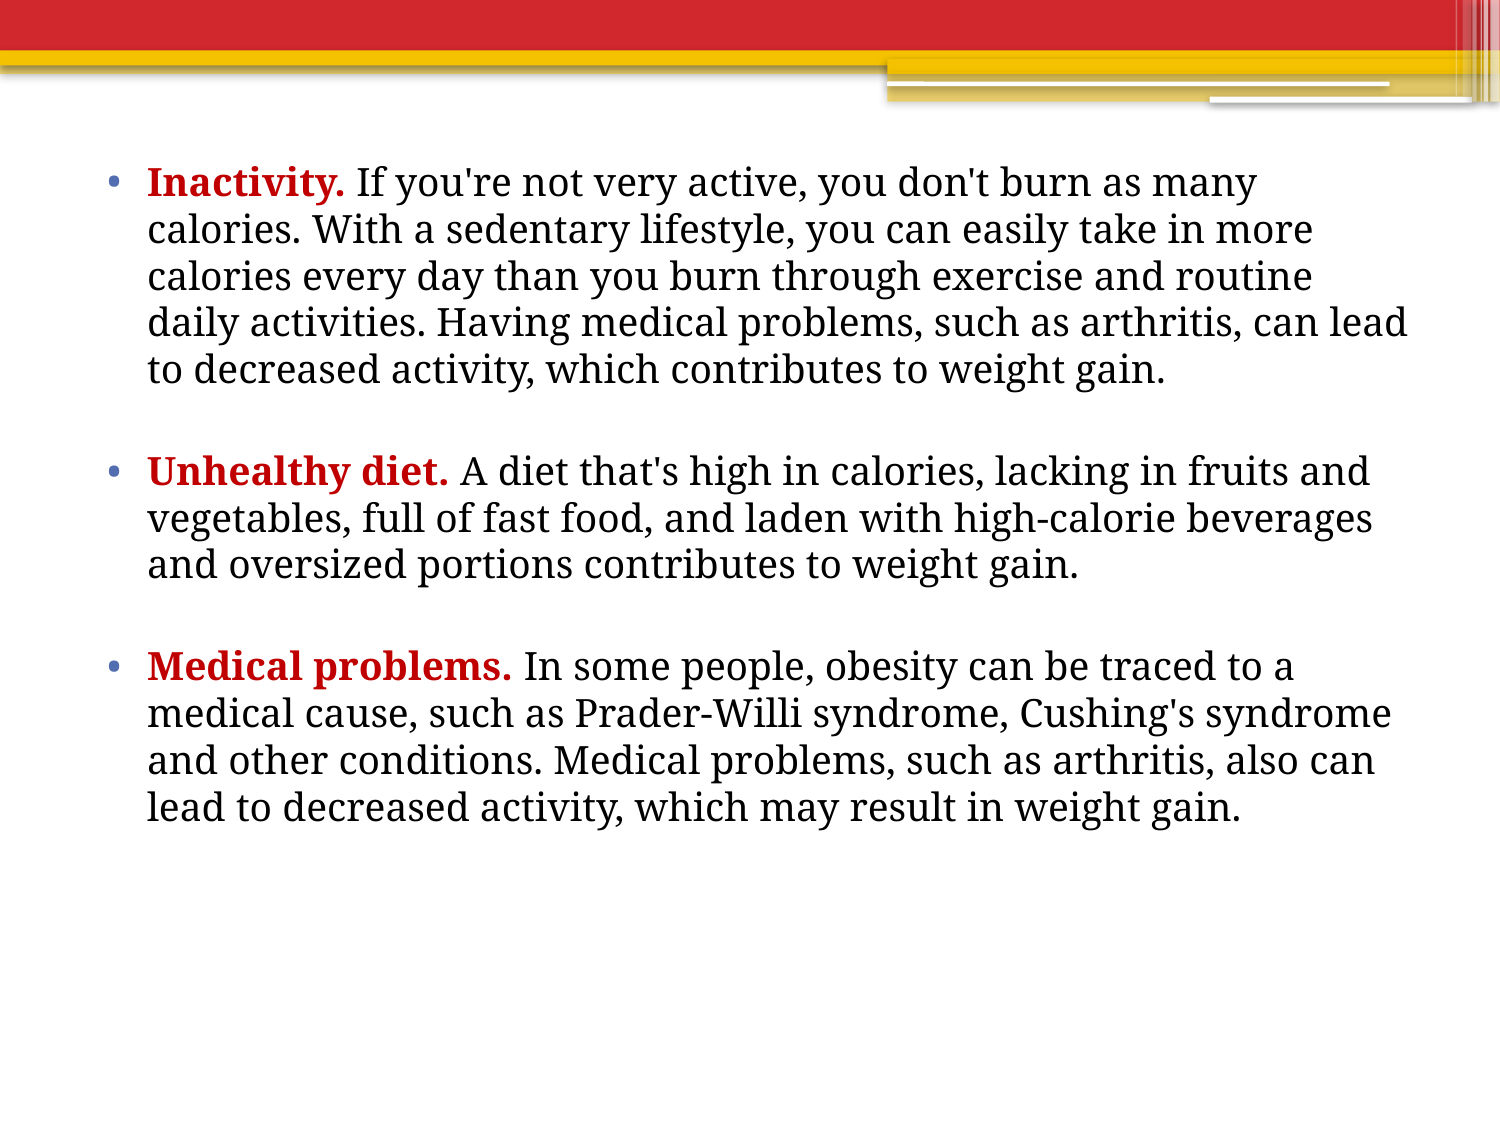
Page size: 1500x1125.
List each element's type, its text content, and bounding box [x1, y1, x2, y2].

list Inactivity. If you're not very active, you don't burn as many calories. With a sedentary lifestyle, you can easily take in more calories every day than you burn through exercise and routine daily activities. Having medical problems, such as arthritis, can lead to decreased activity, which contributes to weight gain. Unhealthy diet. A diet that's high in calories, lacking in fruits and vegetables, full of fast food, and laden with high-calorie beverages and oversized portions contributes to weight gain. Medical problems. In some people, obesity can be traced to a medical cause, such as Prader-Willi syndrome, Cushing's syndrome and other conditions. Medical problems, such as arthritis, also can lead to decreased activity, which may result in weight gain. [75, 149, 1425, 860]
